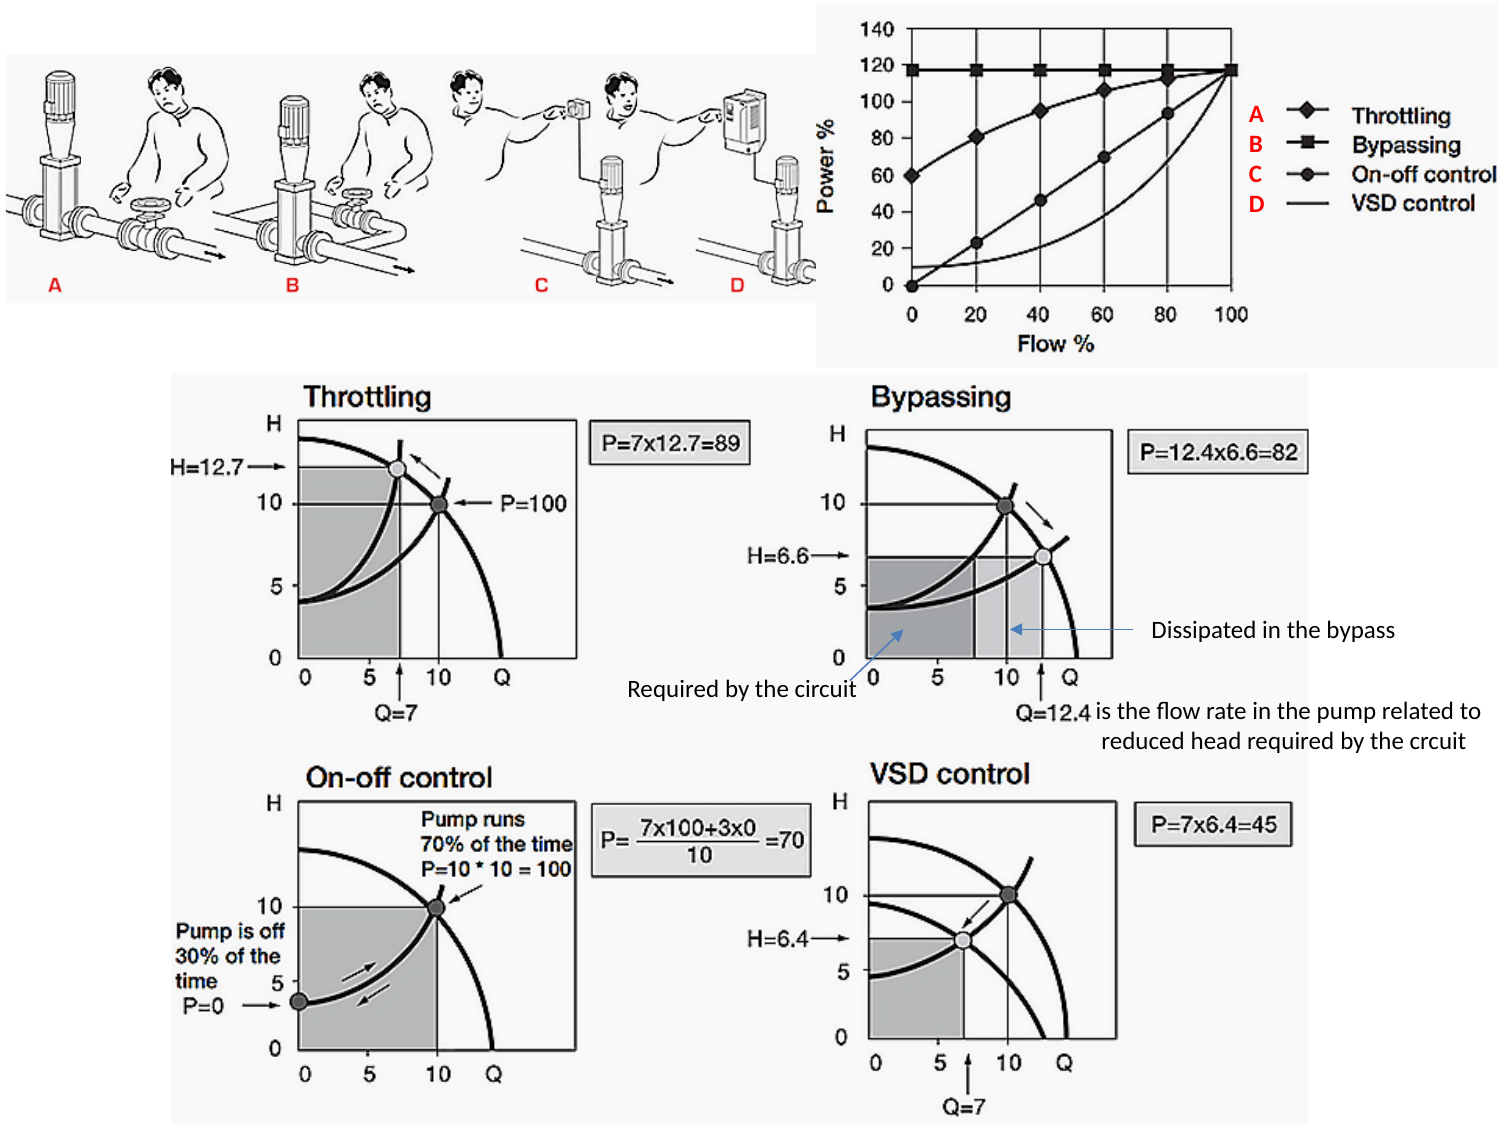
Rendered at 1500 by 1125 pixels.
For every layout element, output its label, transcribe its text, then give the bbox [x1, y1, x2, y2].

picture [5, 2, 1498, 368]
text_box Dissipated in the bypass [1314, 606, 1411, 652]
picture [170, 373, 1309, 1125]
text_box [849, 629, 904, 681]
text_box is the flow rate in the pump related to reduced head required by the crcuit [1314, 687, 1500, 763]
